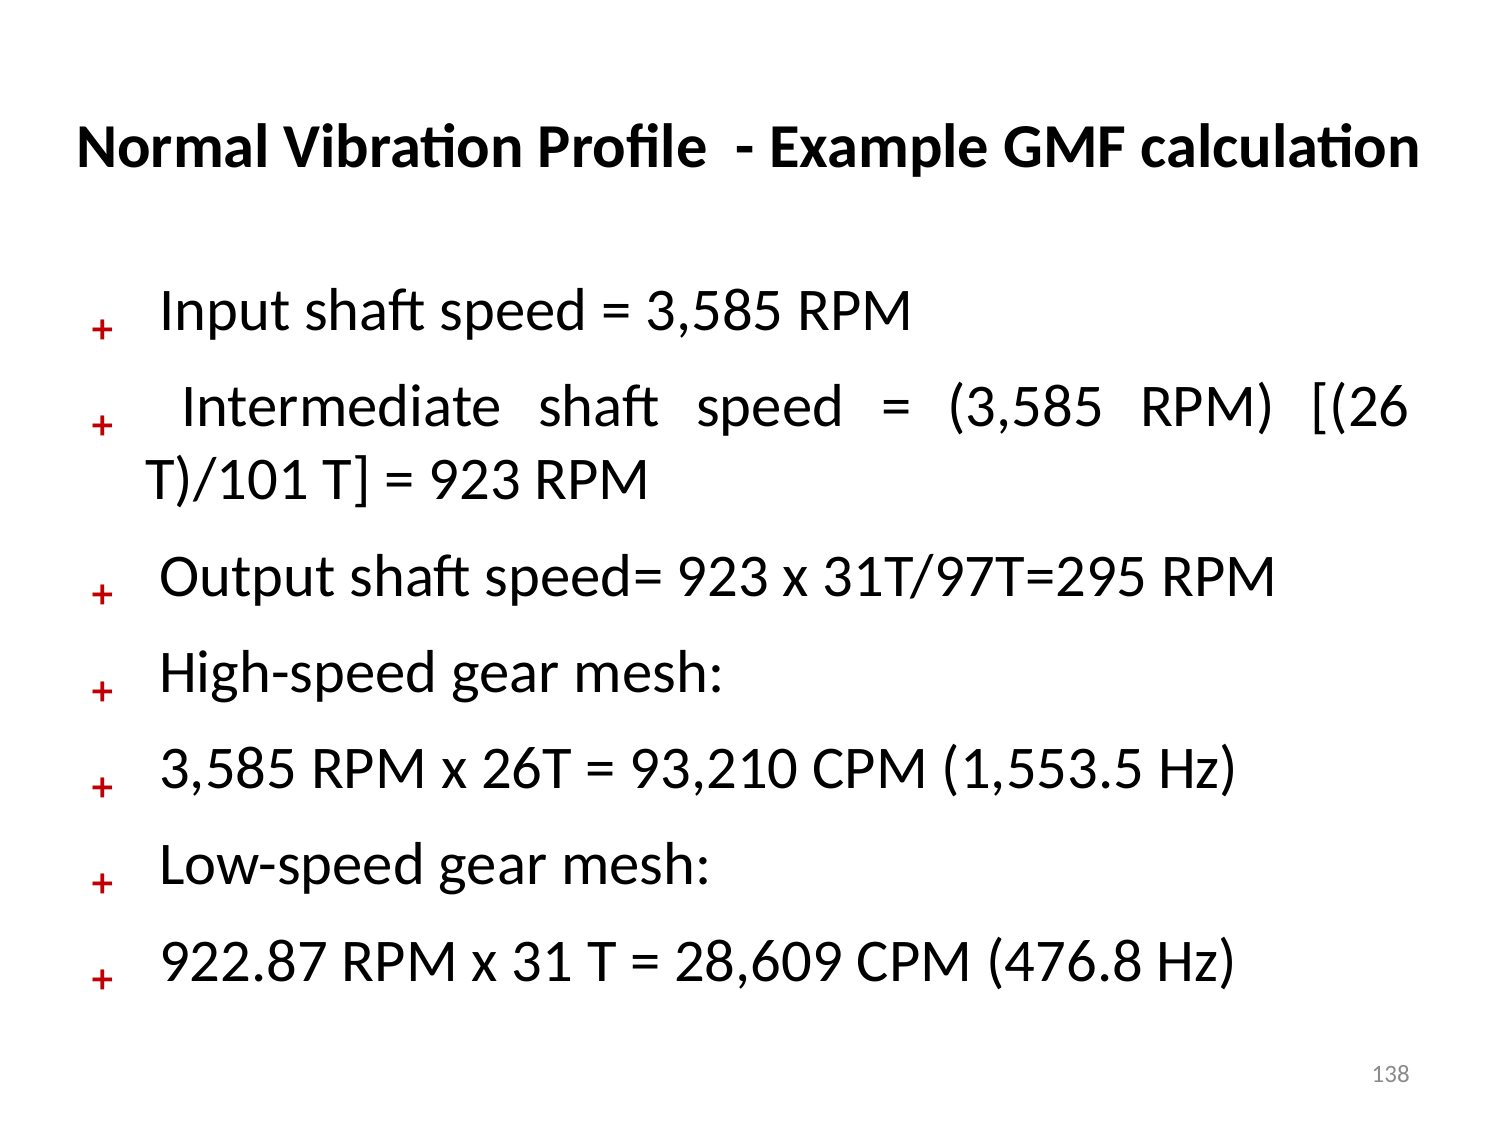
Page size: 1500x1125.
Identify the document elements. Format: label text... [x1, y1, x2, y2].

slide_number 138 [1074, 1042, 1425, 1103]
list Input shaft speed = 3,585 RPM Intermediate shaft speed = (3,585 RPM) [(26 T)/101 T] = 923 RPM Output shaft speed= 923 x 31T/97T=295 RPM High-speed gear mesh: 3,585 RPM x 26T = 93,210 CPM (1,553.5 Hz) Low-speed gear mesh: 922.87 RPM x 31 T = 28,609 CPM (476.8 Hz) [75, 262, 1425, 1005]
title Normal Vibration Profile - Example GMF calculation [34, 48, 1464, 236]
